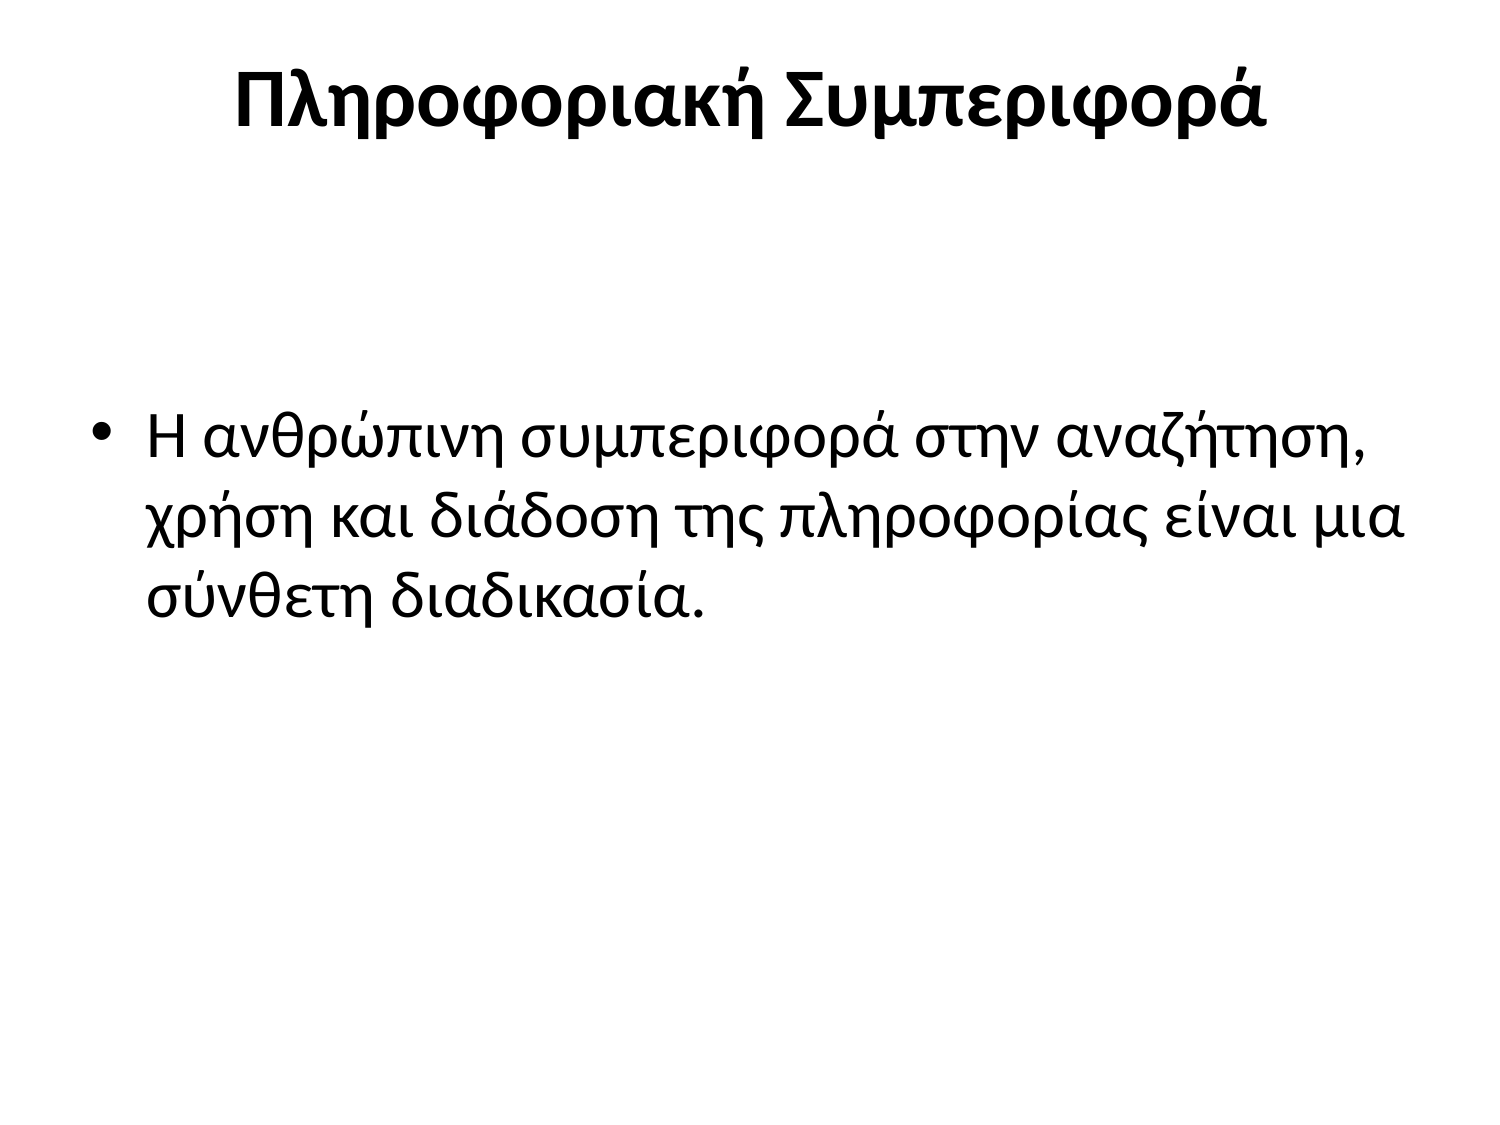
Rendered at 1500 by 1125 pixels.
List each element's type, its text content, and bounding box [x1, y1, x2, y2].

list Η ανθρώπινη συμπεριφορά στην αναζήτηση, χρήση και διάδοση της πληροφορίας είναι μια σύνθετη διαδικασία. [75, 196, 1425, 1024]
title Πληροφοριακή Συμπεριφορά [76, 19, 1427, 169]
